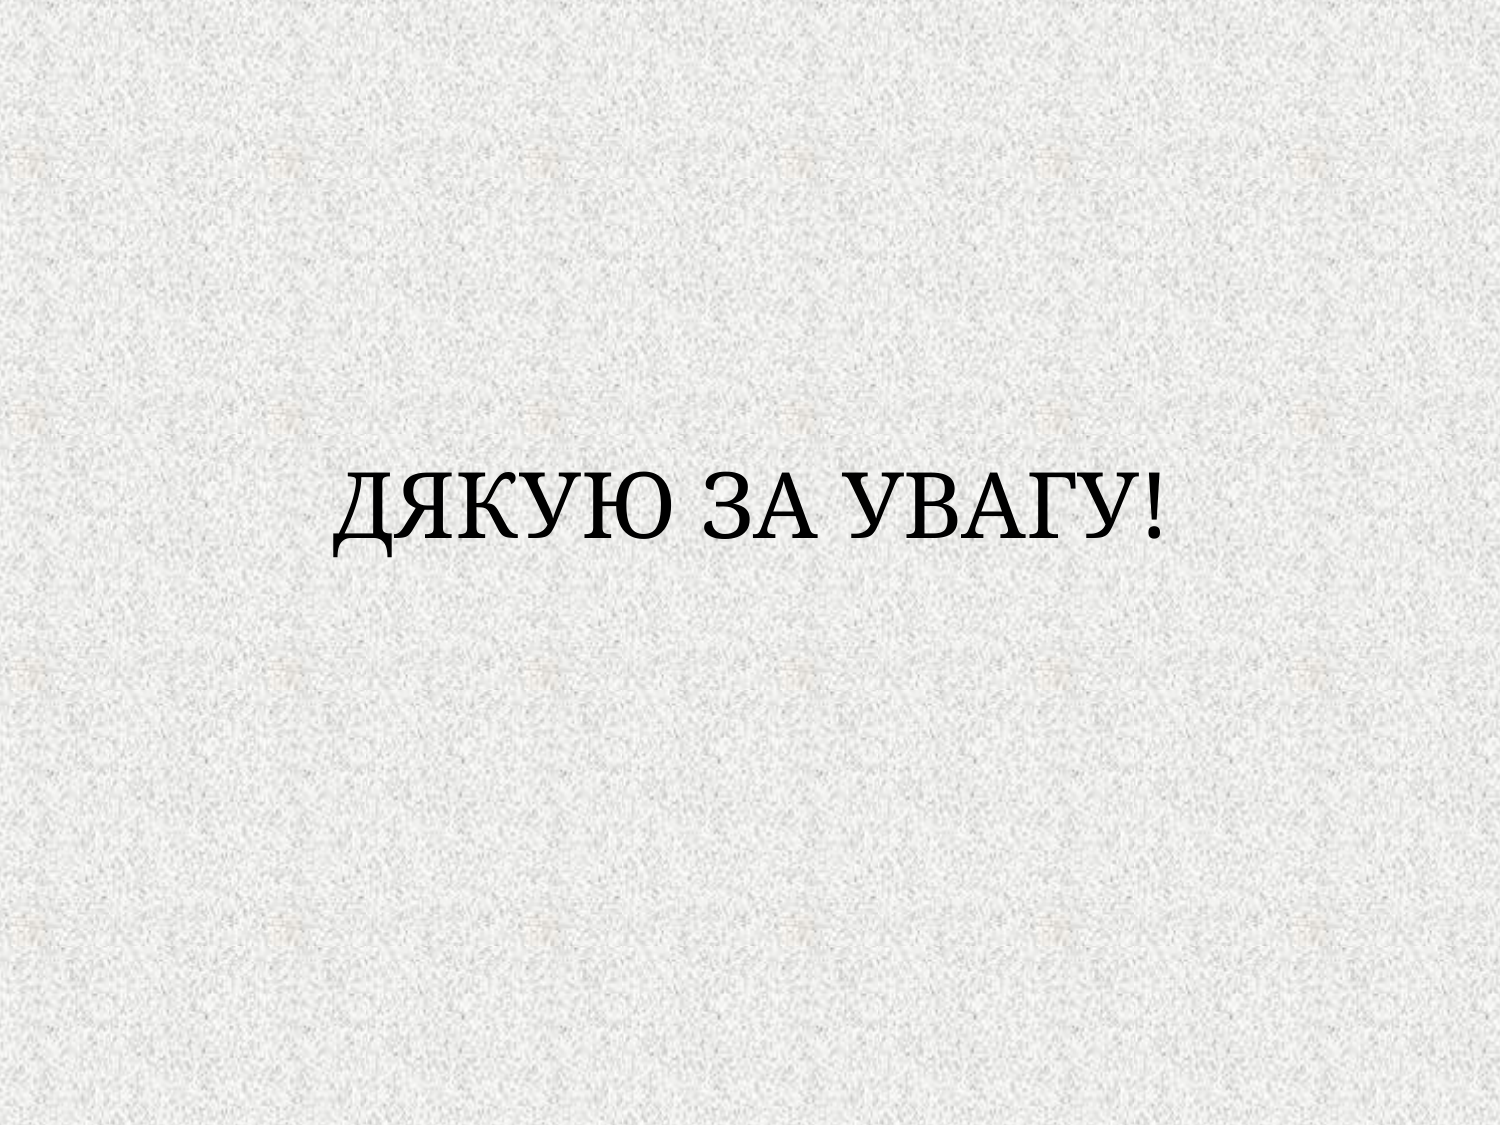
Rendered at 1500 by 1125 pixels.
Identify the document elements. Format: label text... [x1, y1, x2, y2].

title ДЯКУЮ ЗА УВАГУ! [76, 290, 1427, 714]
picture [0, 0, 1500, 1125]
